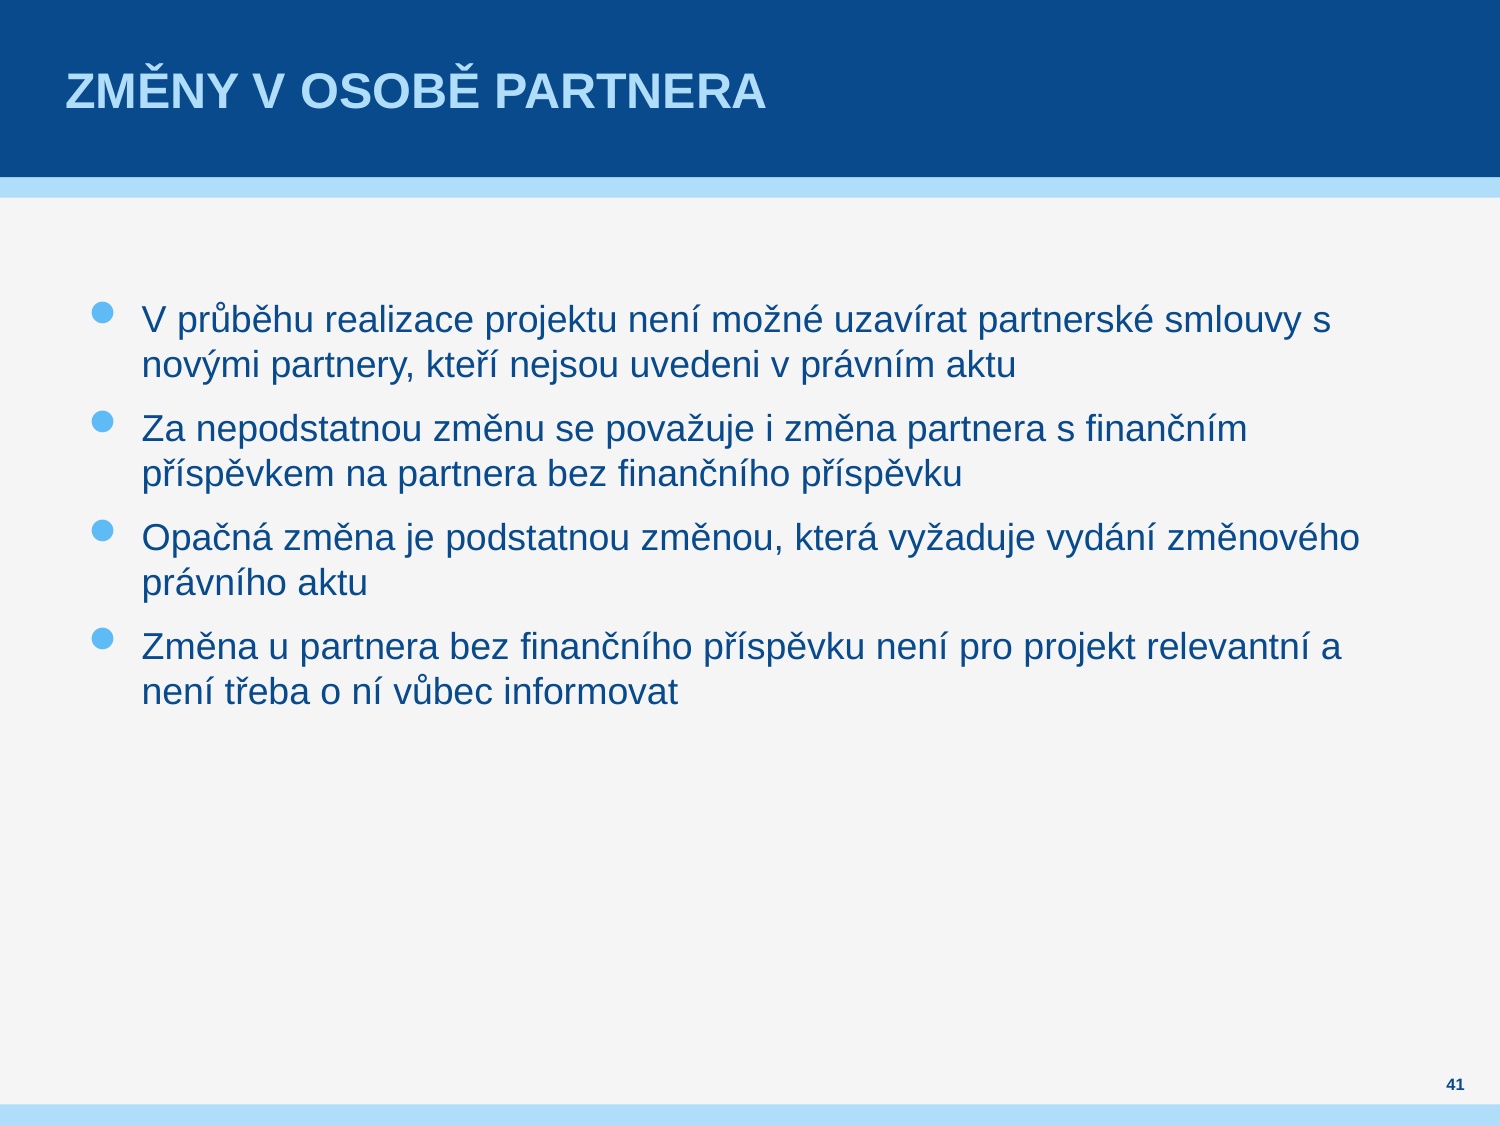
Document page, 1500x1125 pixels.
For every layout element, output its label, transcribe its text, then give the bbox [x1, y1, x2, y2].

slide_number 41 [1417, 1068, 1495, 1099]
title Změny v osobě partnera [59, 0, 1441, 178]
list V průběhu realizace projektu není možné uzavírat partnerské smlouvy s novými partnery, kteří nejsou uvedeni v právním aktu Za nepodstatnou změnu se považuje i změna partnera s finančním příspěvkem na partnera bez finančního příspěvku Opačná změna je podstatnou změnou, která vyžaduje vydání změnového právního aktu Změna u partnera bez finančního příspěvku není pro projekt relevantní a není třeba o ní vůbec informovat [88, 295, 1412, 1004]
